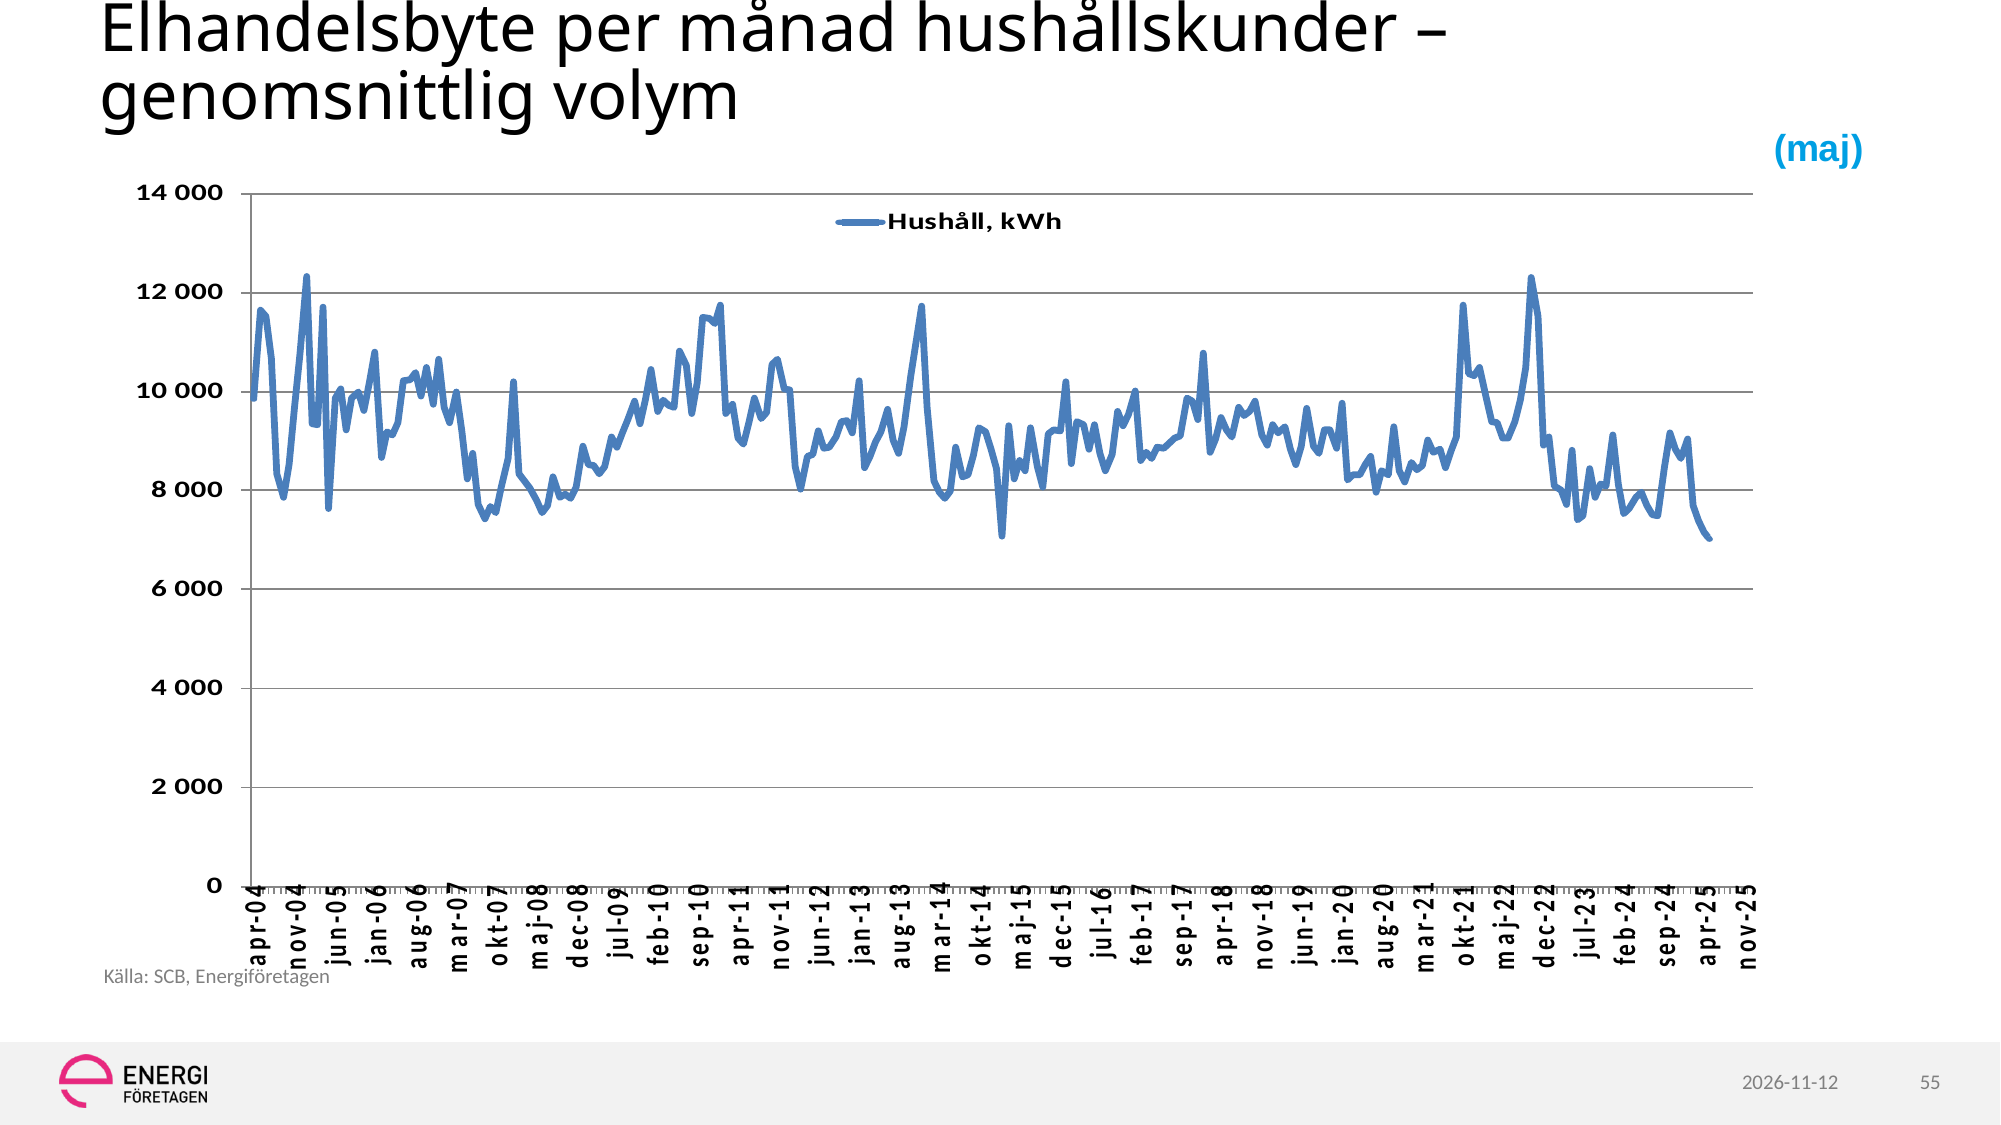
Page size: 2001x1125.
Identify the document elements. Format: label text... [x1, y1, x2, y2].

picture [59, 1054, 207, 1108]
picture [109, 123, 1998, 992]
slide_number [1742, 1068, 1854, 1099]
slide_number 55 [1882, 1068, 1941, 1099]
title Elhandelsbyte per månad hushållskunder – genomsnittlig volym [99, 11, 1900, 133]
